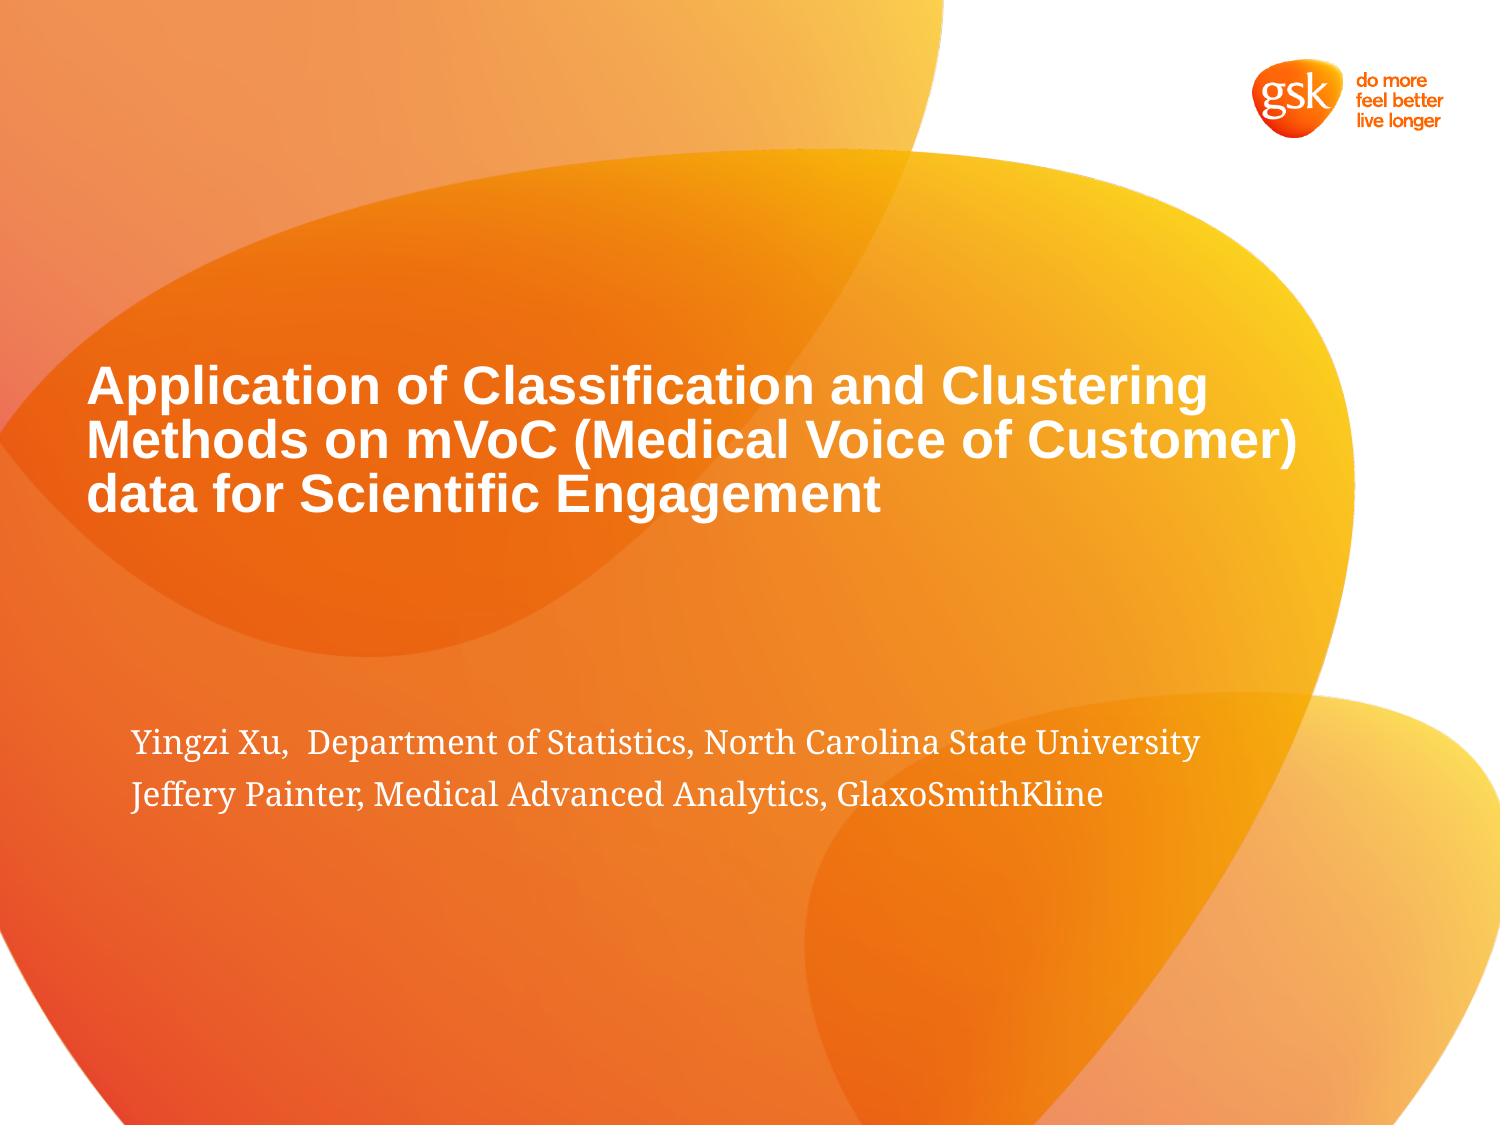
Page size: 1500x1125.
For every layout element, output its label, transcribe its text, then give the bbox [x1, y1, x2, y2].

text_box Yingzi Xu, Department of Statistics, North Carolina State University Jeffery Painter, Medical Advanced Analytics, GlaxoSmithKline [116, 713, 1371, 837]
picture [0, 0, 1500, 1125]
title Application of Classification and Clustering Methods on mVoC (Medical Voice of Customer) data for Scientific Engagement [86, 359, 1415, 579]
